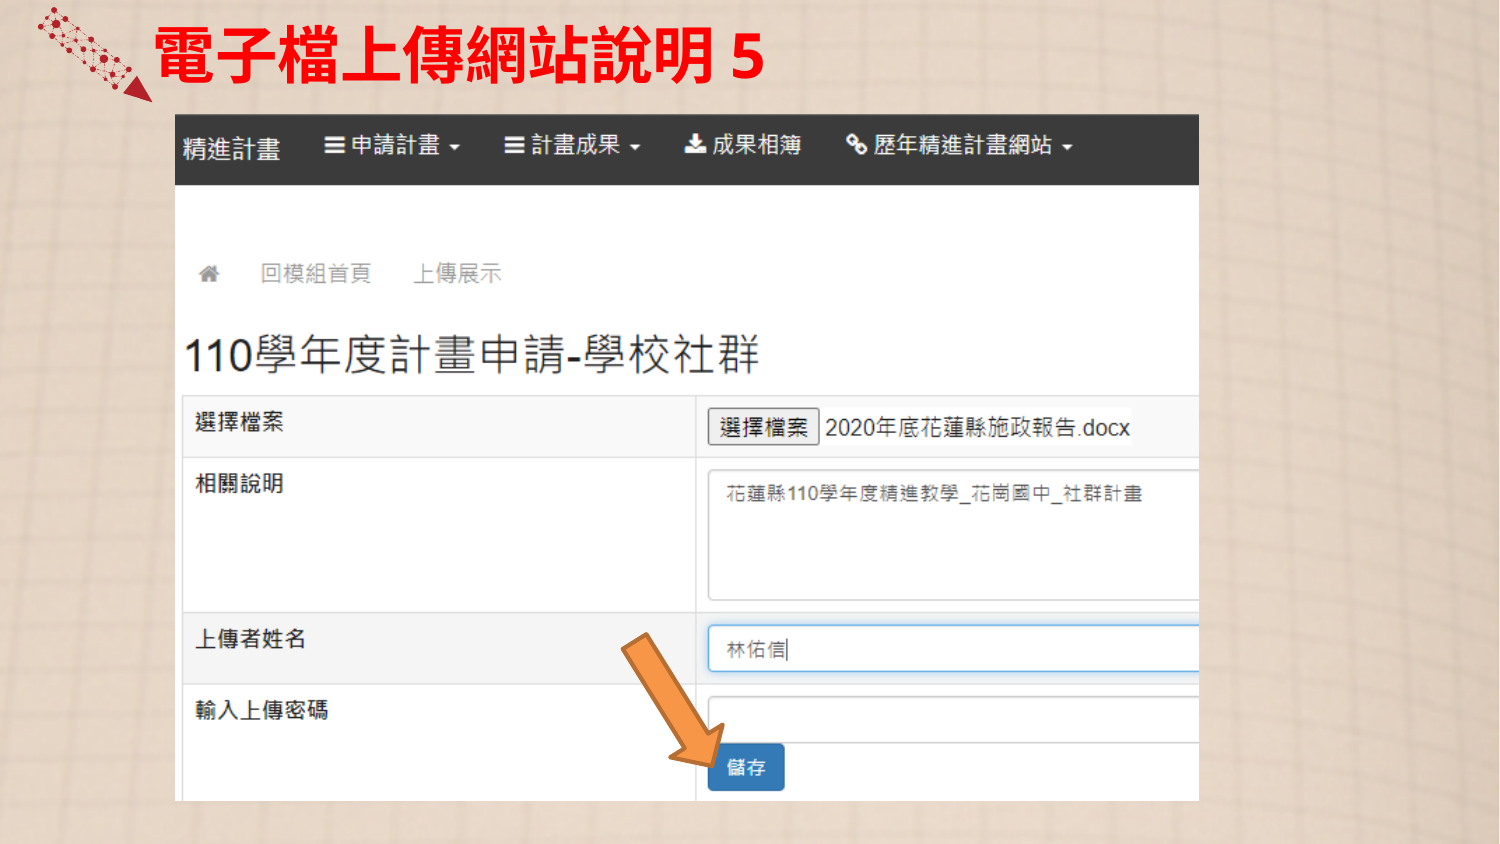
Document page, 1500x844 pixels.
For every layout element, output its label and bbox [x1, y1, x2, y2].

picture [0, 0, 1500, 844]
text_box [39, 4, 154, 108]
